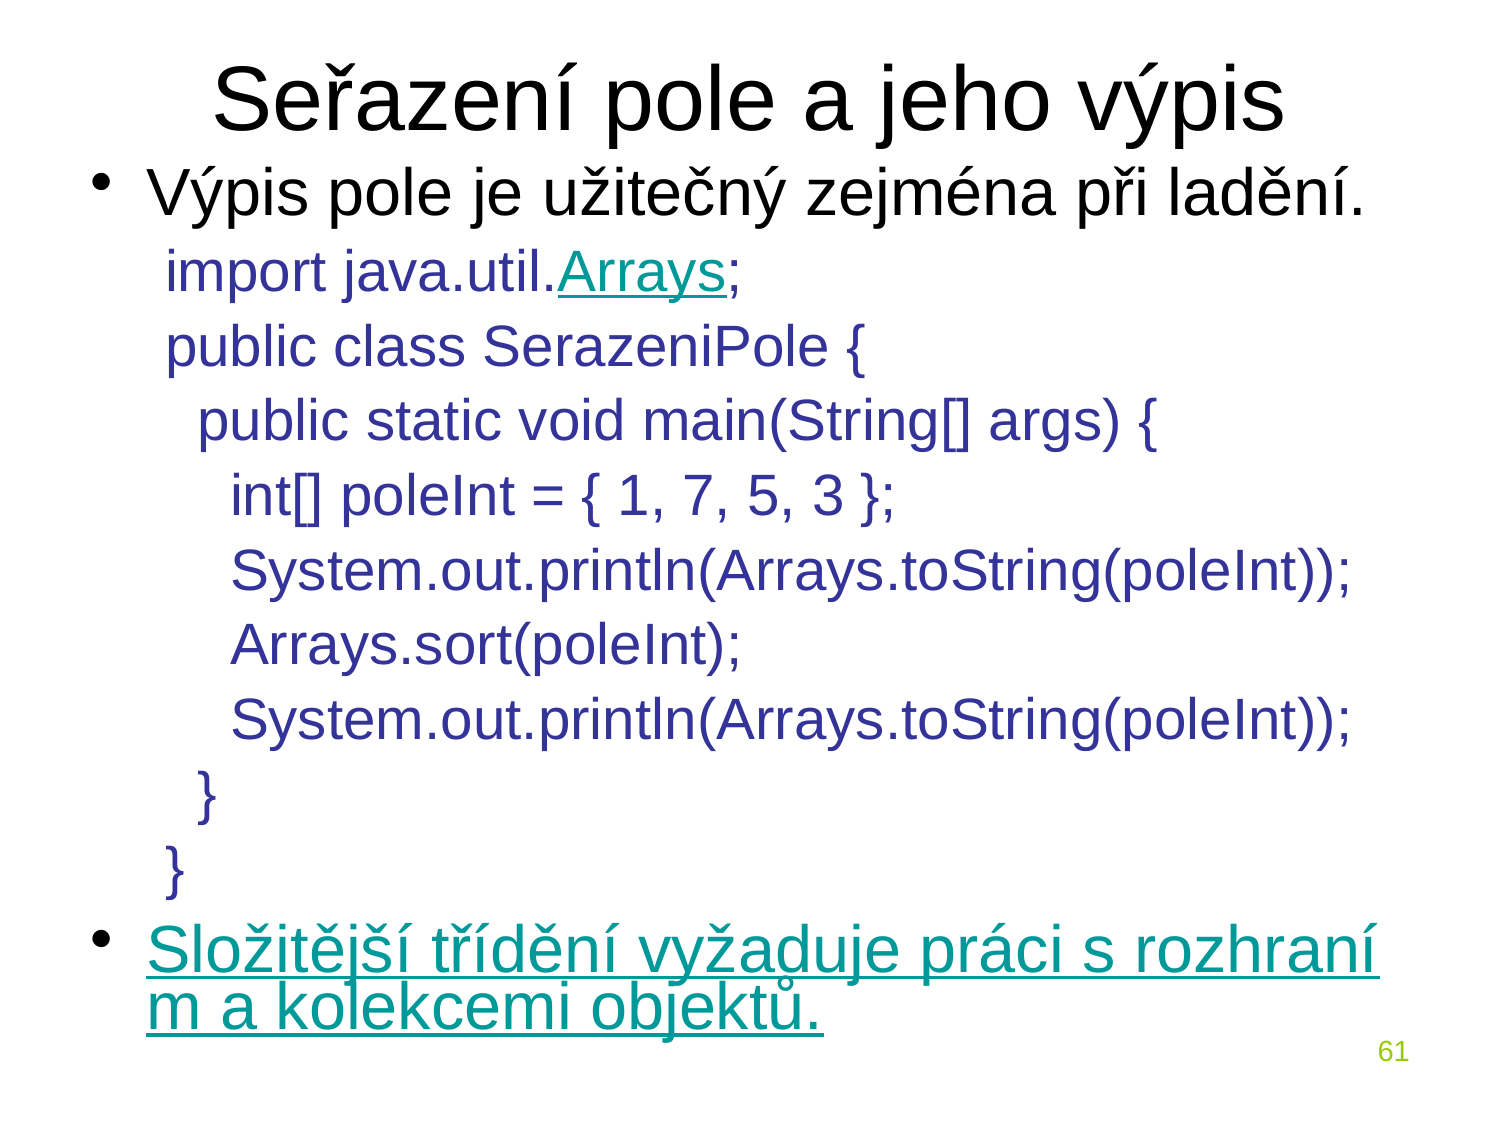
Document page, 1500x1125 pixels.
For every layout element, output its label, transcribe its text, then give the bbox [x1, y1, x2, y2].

list Výpis pole je užitečný zejména při ladění. import java.util.Arrays; public class SerazeniPole { public static void main(String[] args) { int[] poleInt = { 1, 7, 5, 3 }; System.out.println(Arrays.toString(poleInt)); Arrays.sort(poleInt); System.out.println(Arrays.toString(poleInt)); } } Složitější třídění vyžaduje práci s rozhraním a kolekcemi objektů. [75, 149, 1425, 1125]
title Seřazení pole a jeho výpis [75, 0, 1425, 149]
